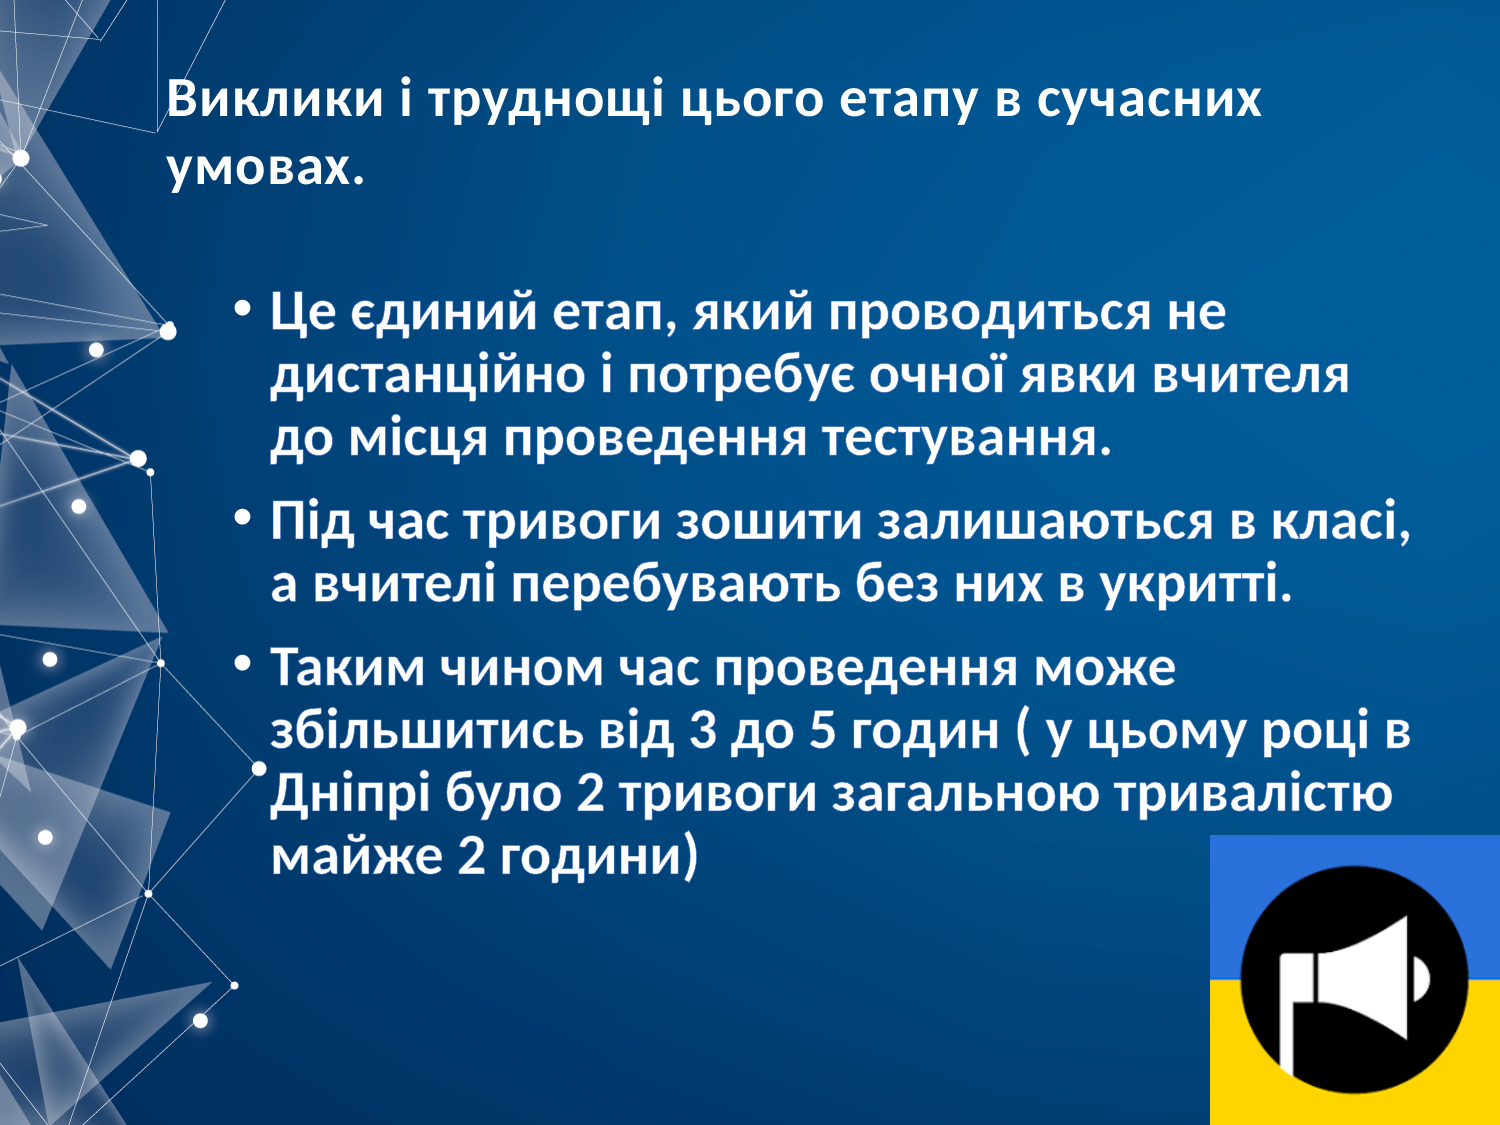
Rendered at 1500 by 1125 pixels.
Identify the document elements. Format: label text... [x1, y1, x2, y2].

list Це єдиний етап, який проводиться не дистанційно і потребує очної явки вчителя до місця проведення тестування. Під час тривоги зошити залишаються в класі, а вчителі перебувають без них в укритті. Таким чином час проведення може збільшитись від 3 до 5 годин ( у цьому році в Дніпрі було 2 тривоги загальною тривалістю майже 2 години) [217, 271, 1438, 1014]
picture [0, 0, 1500, 1125]
title Виклики і труднощі цього етапу в сучасних умовах. [151, 52, 1438, 272]
